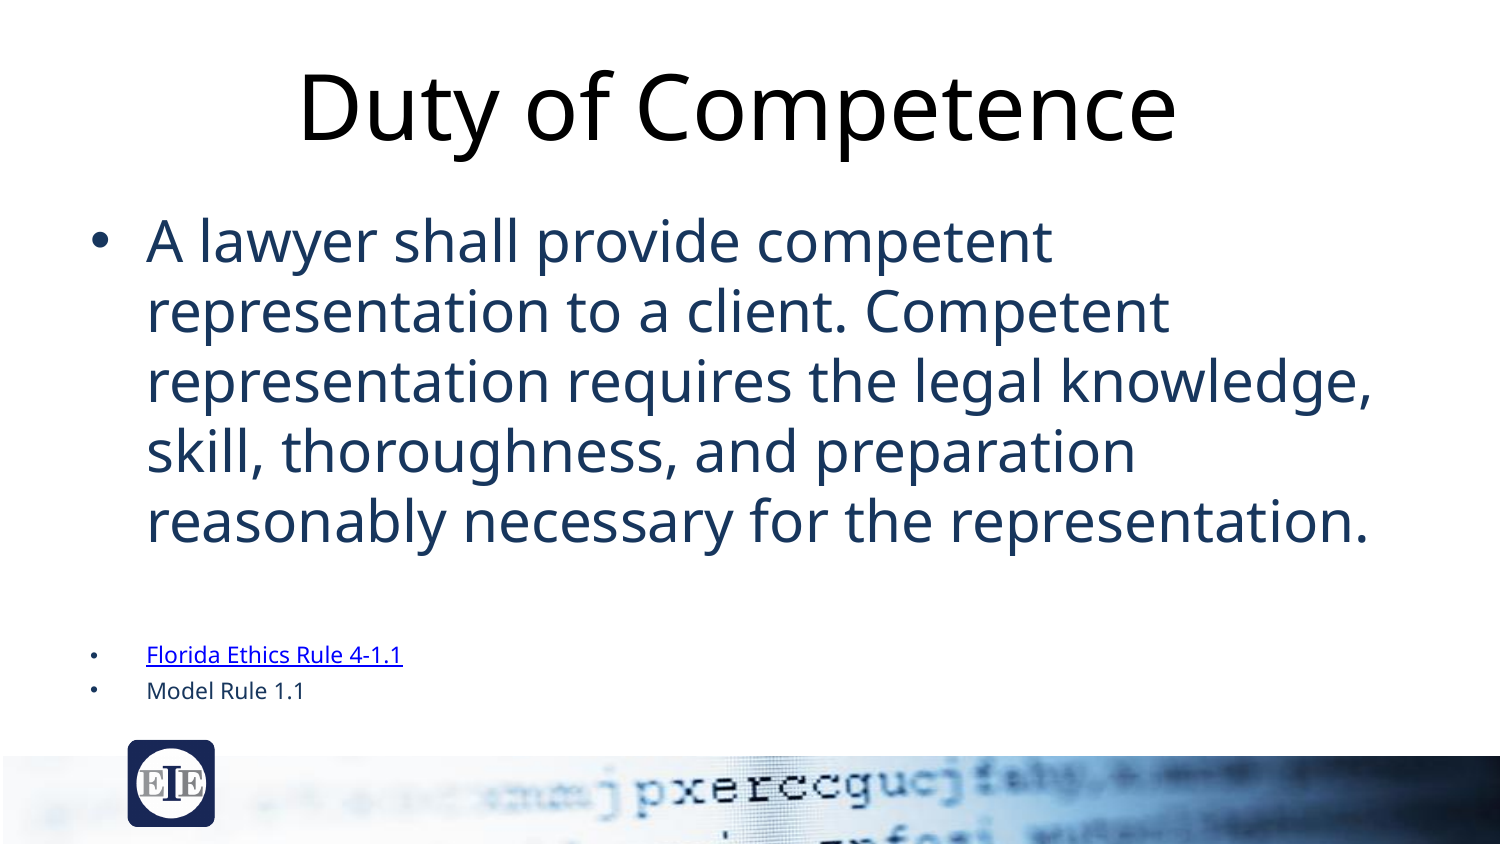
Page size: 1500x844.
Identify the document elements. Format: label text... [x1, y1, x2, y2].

picture [3, 732, 1500, 844]
title Duty of Competence [75, 33, 1425, 175]
list A lawyer shall provide competent representation to a client. Competent representation requires the legal knowledge, skill, thoroughness, and preparation reasonably necessary for the representation. Florida Ethics Rule 4-1.1 Model Rule 1.1 [75, 196, 1425, 732]
